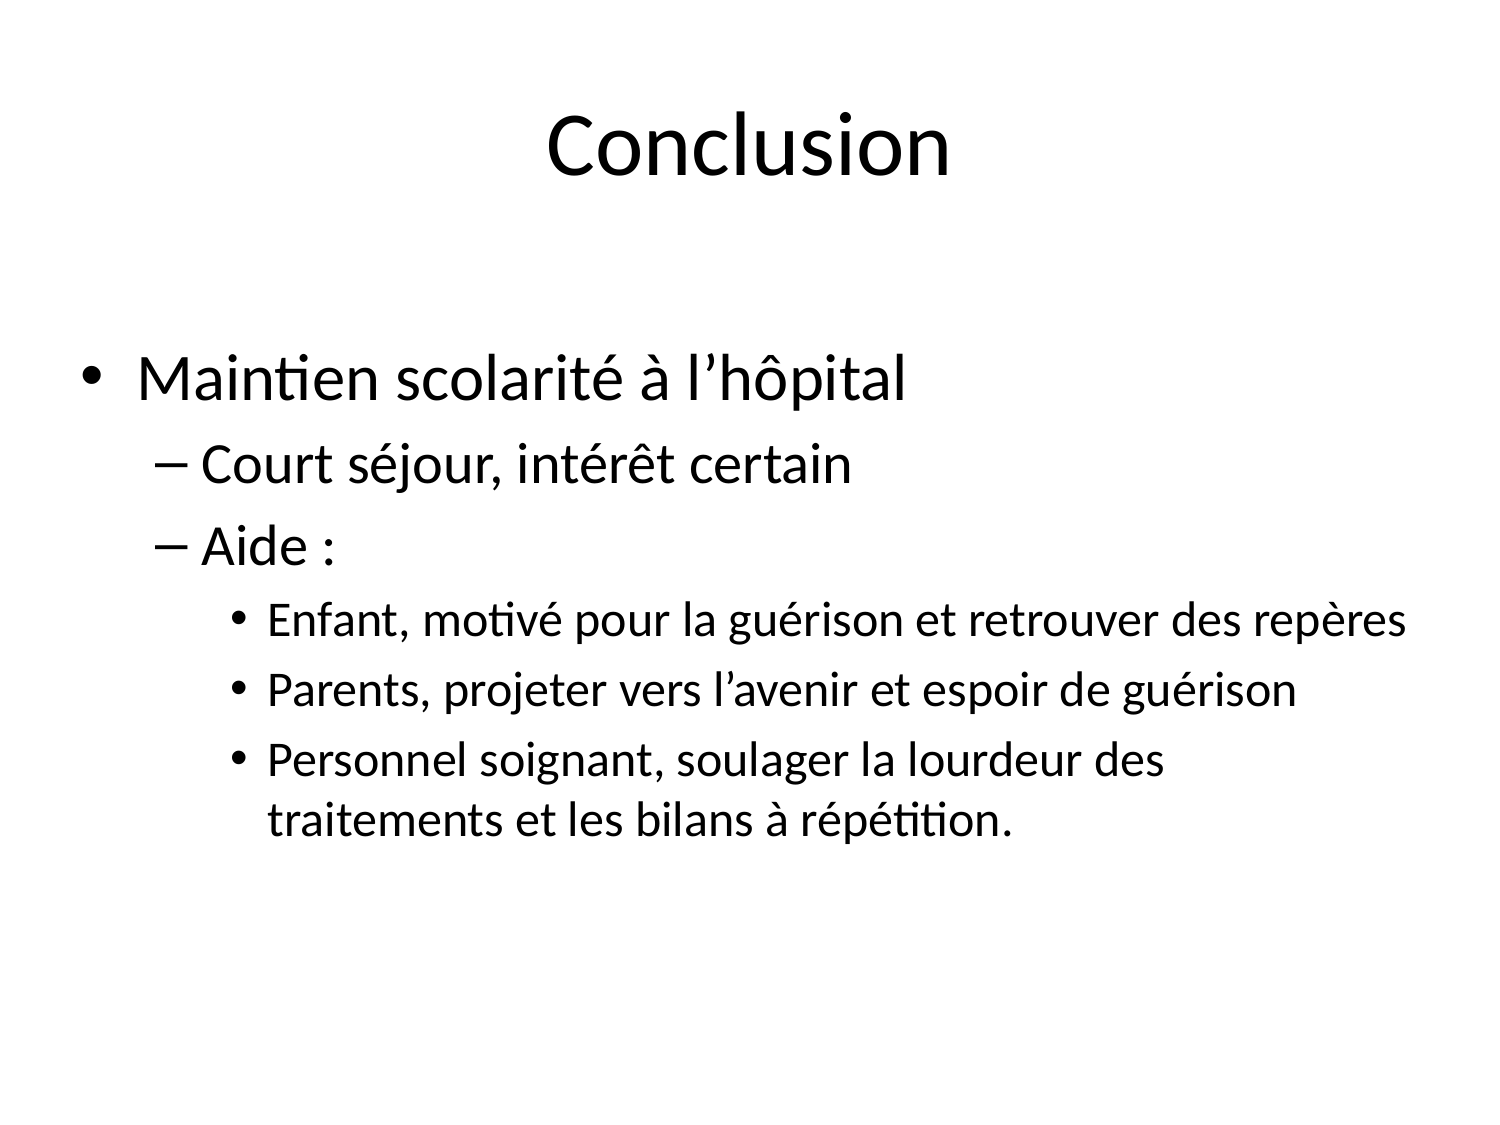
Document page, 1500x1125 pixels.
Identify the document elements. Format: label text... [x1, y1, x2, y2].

list Maintien scolarité à l’hôpital Court séjour, intérêt certain Aide : Enfant, motivé pour la guérison et retrouver des repères Parents, projeter vers l’avenir et espoir de guérison Personnel soignant, soulager la lourdeur des traitements et les bilans à répétition. [64, 326, 1425, 863]
title Conclusion [75, 45, 1425, 233]
